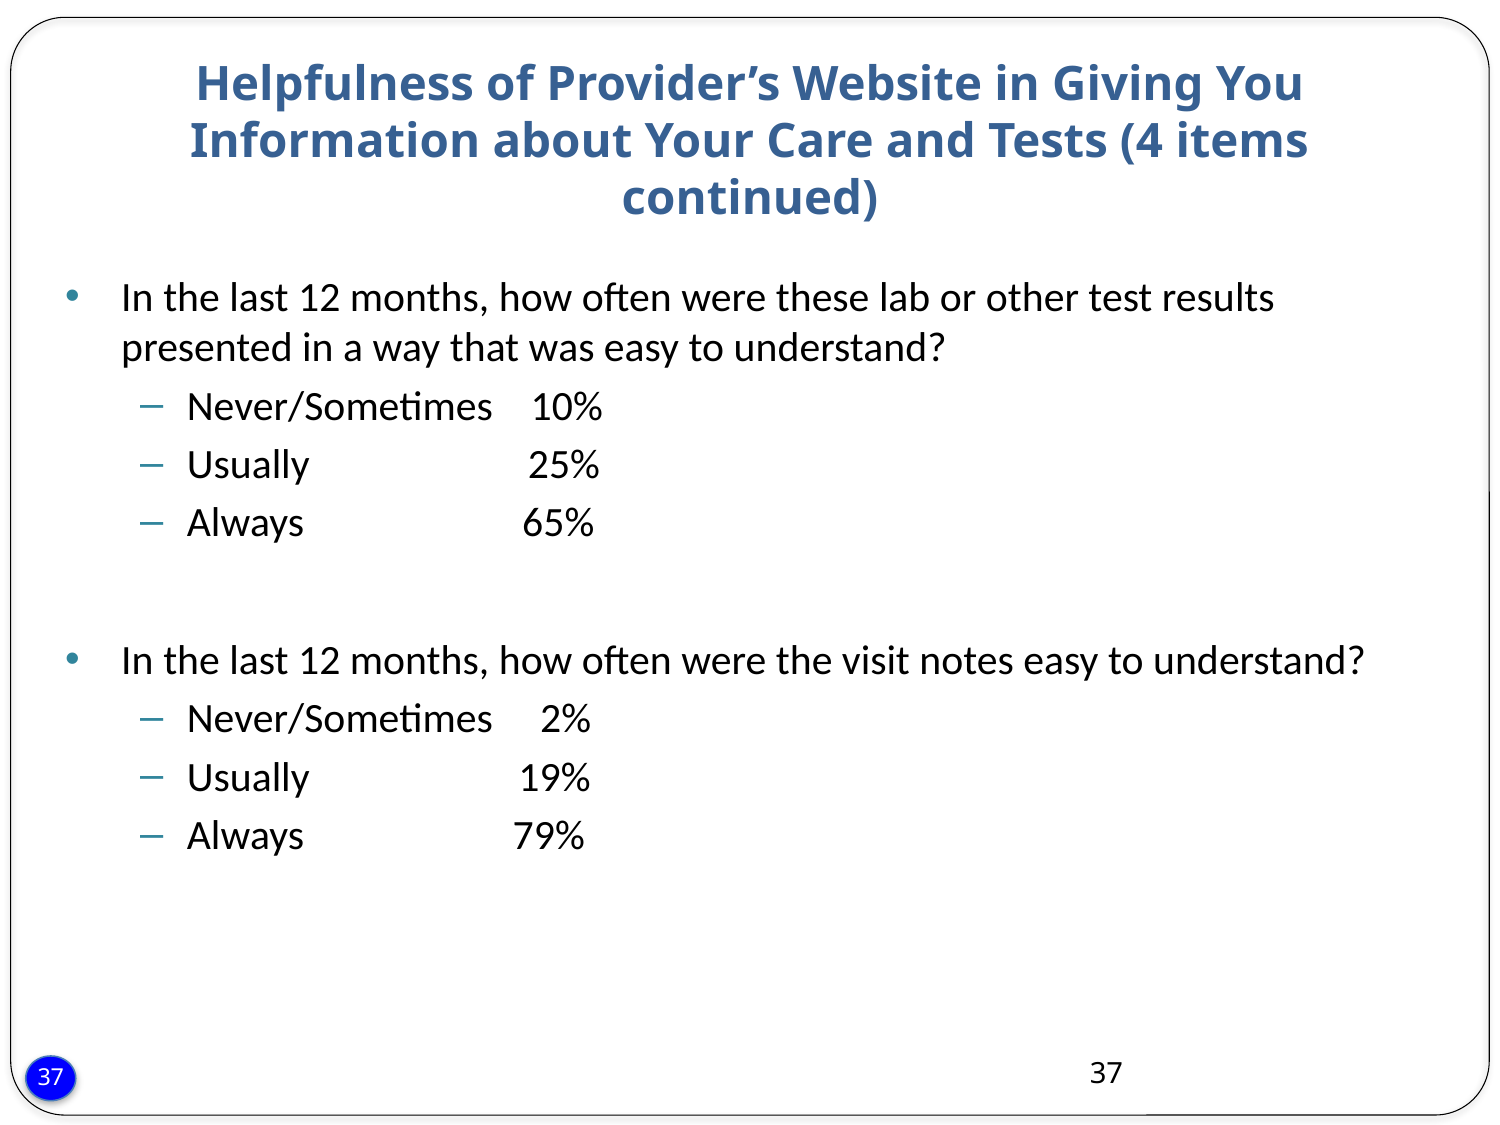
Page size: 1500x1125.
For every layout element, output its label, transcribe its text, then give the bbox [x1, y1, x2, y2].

list In the last 12 months, how often were these lab or other test results presented in a way that was easy to understand? Never/Sometimes 10% Usually 25% Always 65% In the last 12 months, how often were the visit notes easy to understand? Never/Sometimes 2% Usually 19% Always 79% [50, 262, 1463, 1005]
title Helpfulness of Provider’s Website in Giving You Information about Your Care and Tests (4 items continued) [75, 45, 1425, 233]
slide_number 37 [1074, 1046, 1425, 1125]
